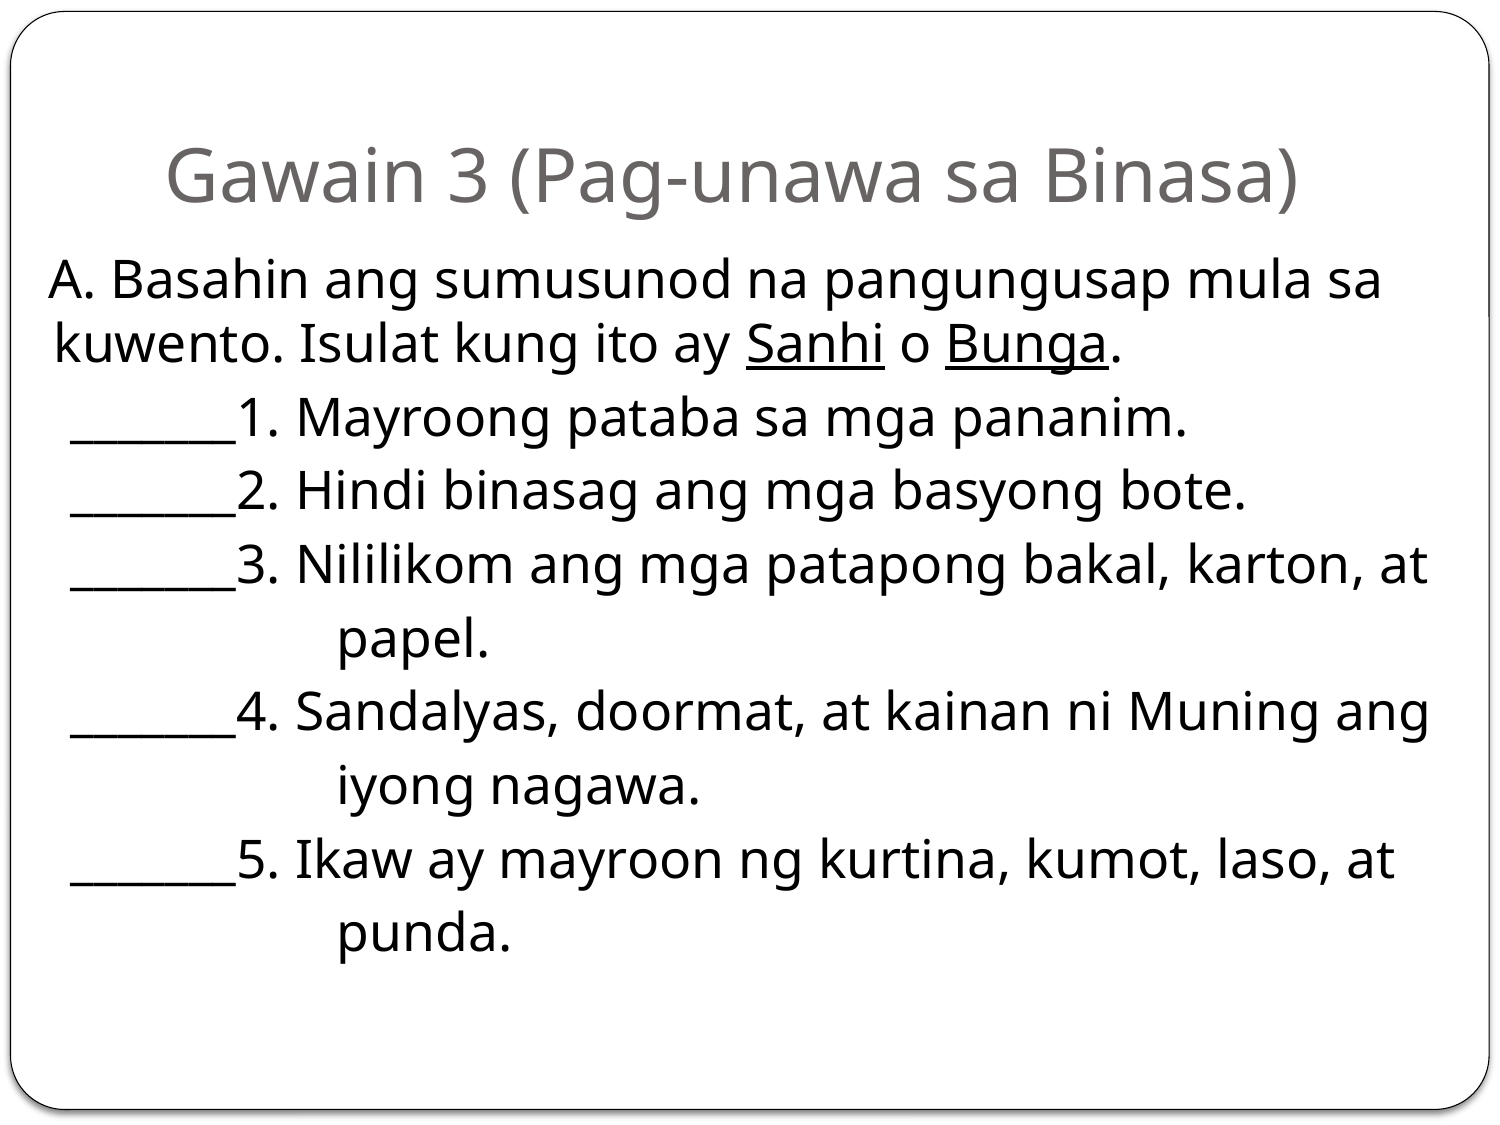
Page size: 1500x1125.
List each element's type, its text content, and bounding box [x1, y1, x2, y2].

list A. Basahin ang sumusunod na pangungusap mula sa kuwento. Isulat kung ito ay Sanhi o Bunga. _______1. Mayroong pataba sa mga pananim. _______2. Hindi binasag ang mga basyong bote. _______3. Nililikom ang mga patapong bakal, karton, at papel. _______4. Sandalyas, doormat, at kainan ni Muning ang iyong nagawa. _______5. Ikaw ay mayroon ng kurtina, kumot, laso, at punda. [0, 237, 1500, 1063]
title Gawain 3 (Pag-unawa sa Binasa) [150, 45, 1425, 233]
